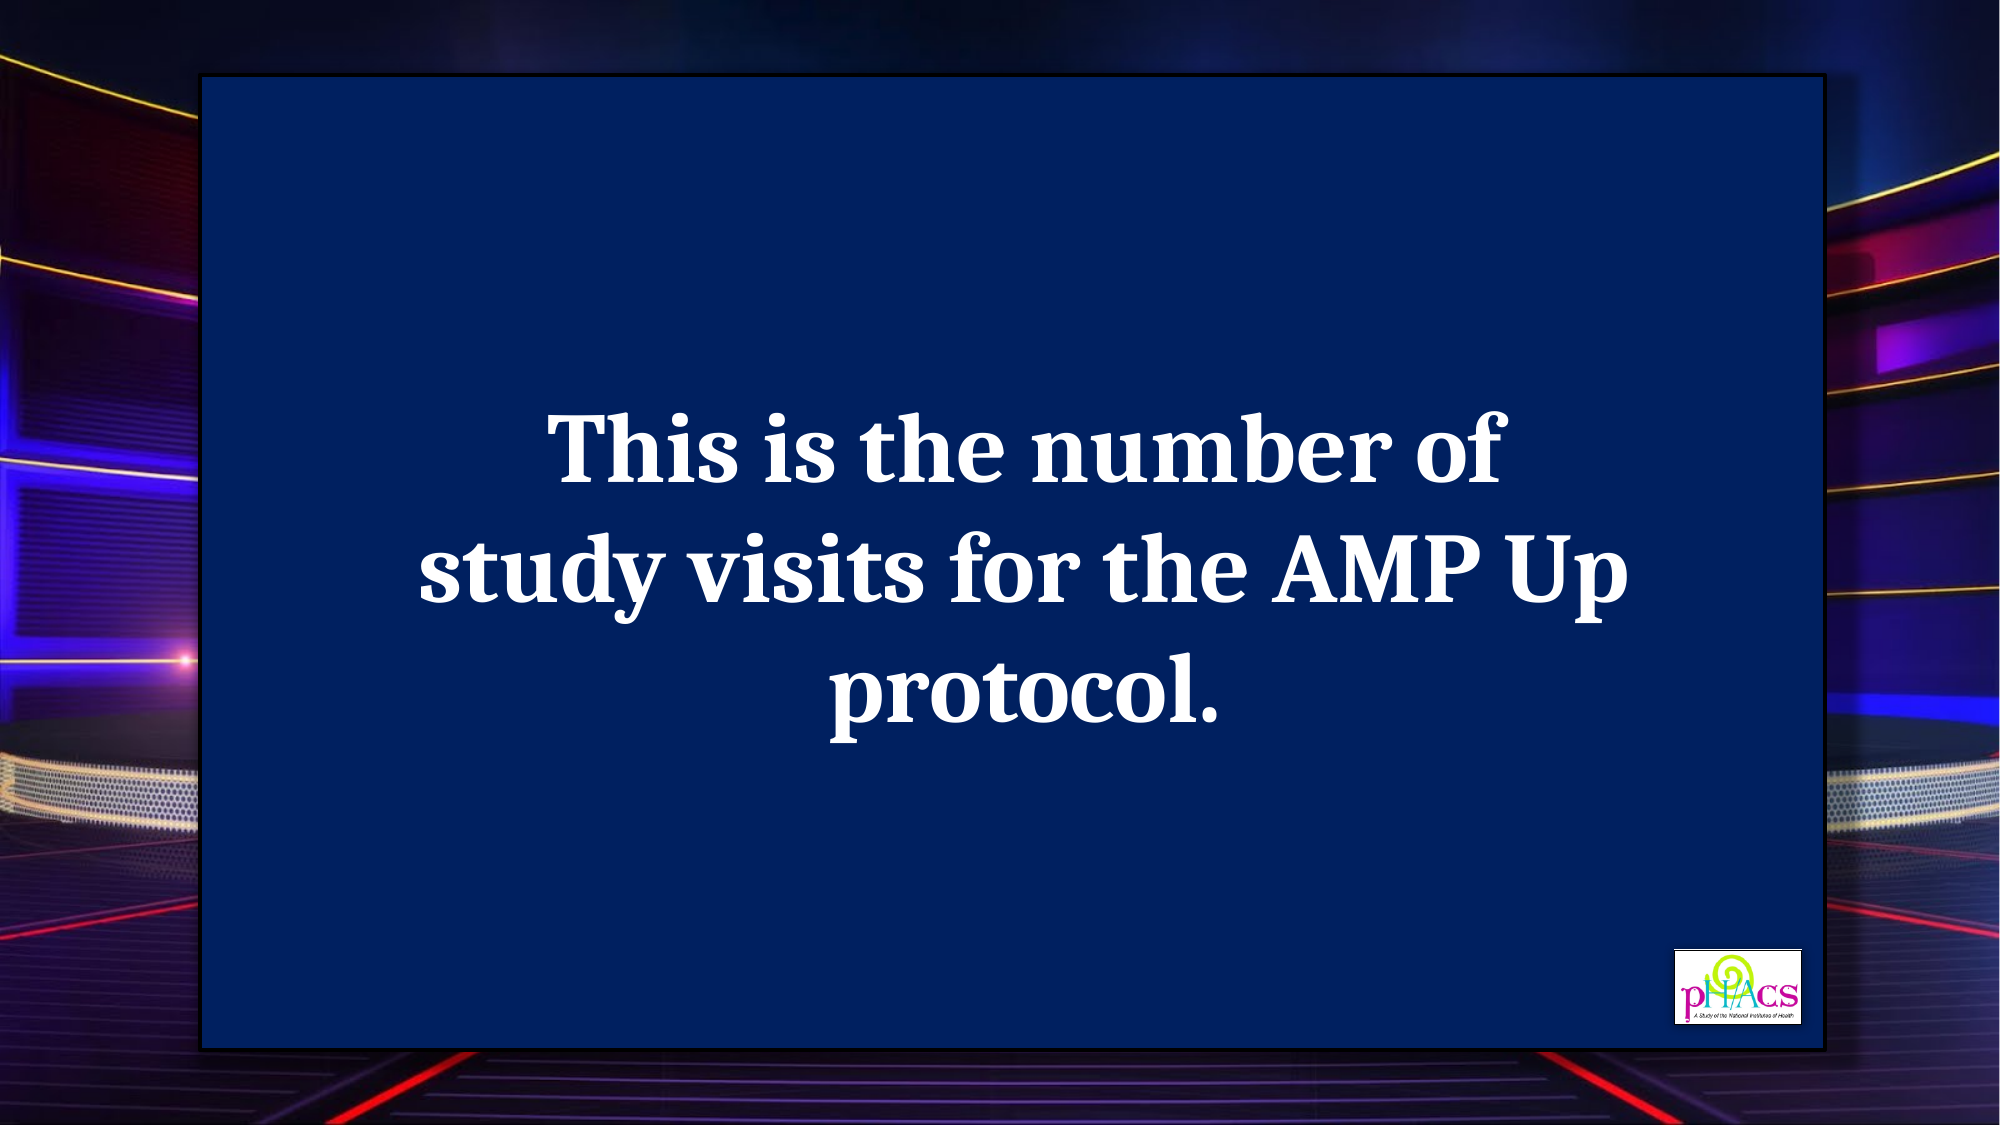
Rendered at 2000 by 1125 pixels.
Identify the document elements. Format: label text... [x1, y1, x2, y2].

text_box [198, 73, 1827, 1052]
text_box This is the number of study visits for the AMP Up protocol. [399, 375, 1650, 750]
picture [0, 0, 2000, 1125]
